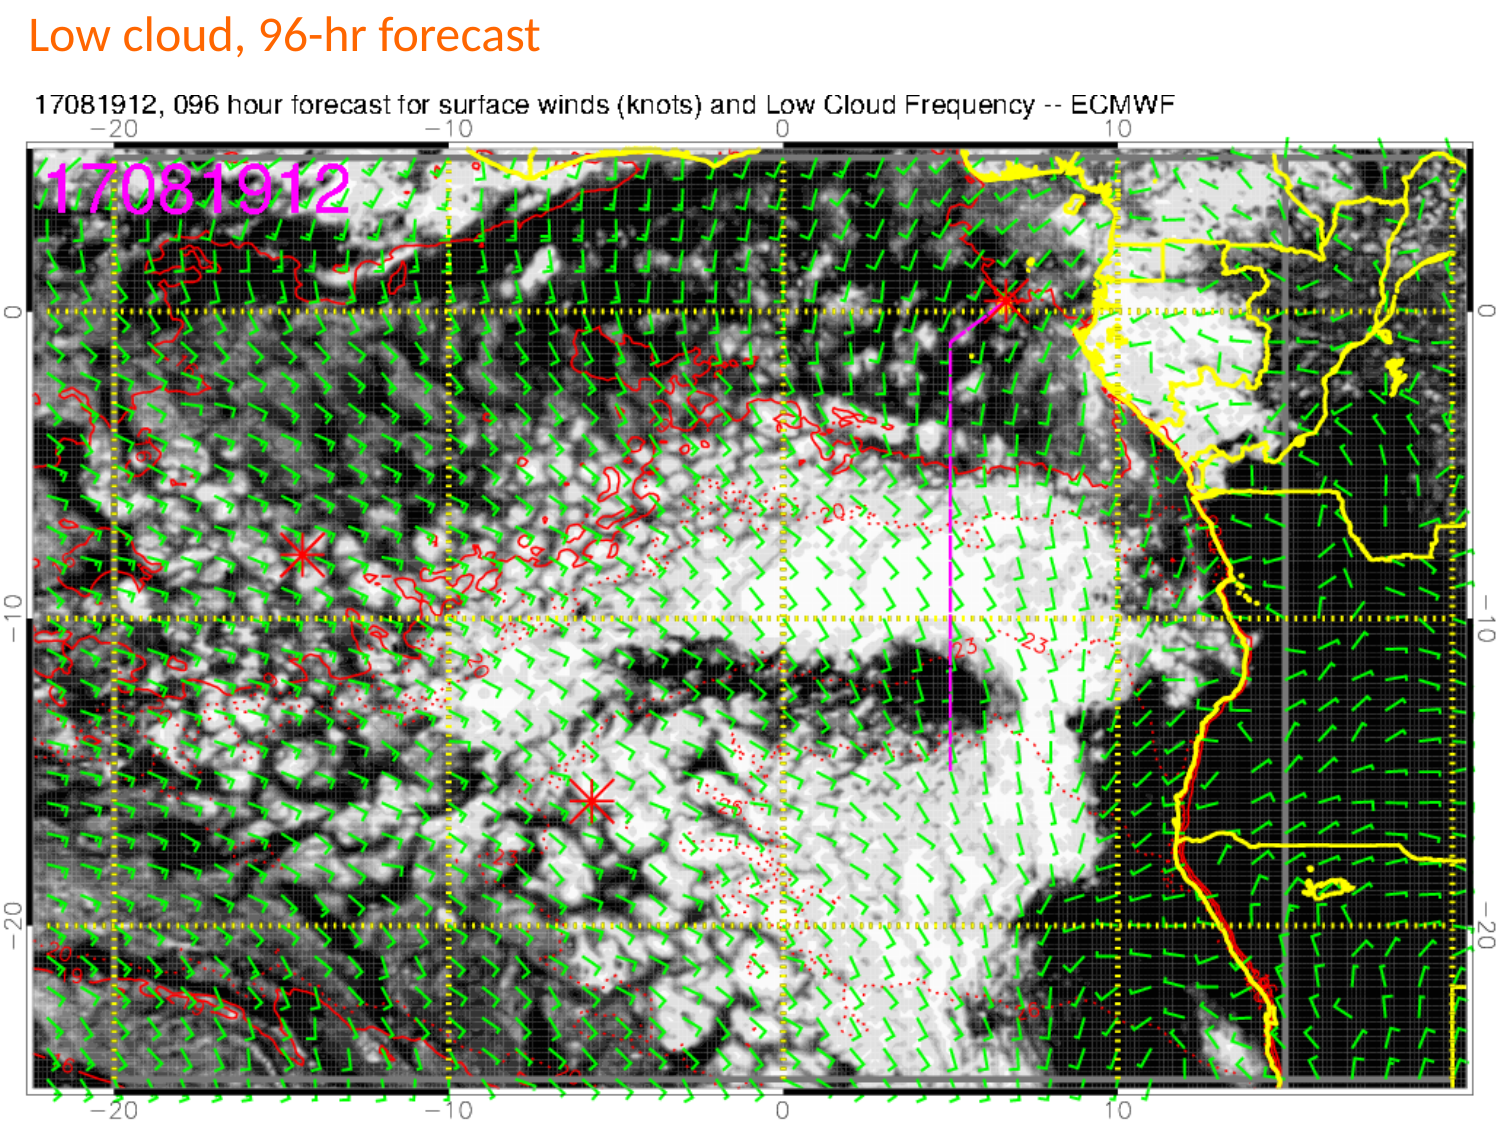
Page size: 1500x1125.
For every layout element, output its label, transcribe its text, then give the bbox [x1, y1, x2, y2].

picture [0, 95, 1500, 1125]
text_box Low cloud, 96-hr forecast [13, 0, 653, 69]
